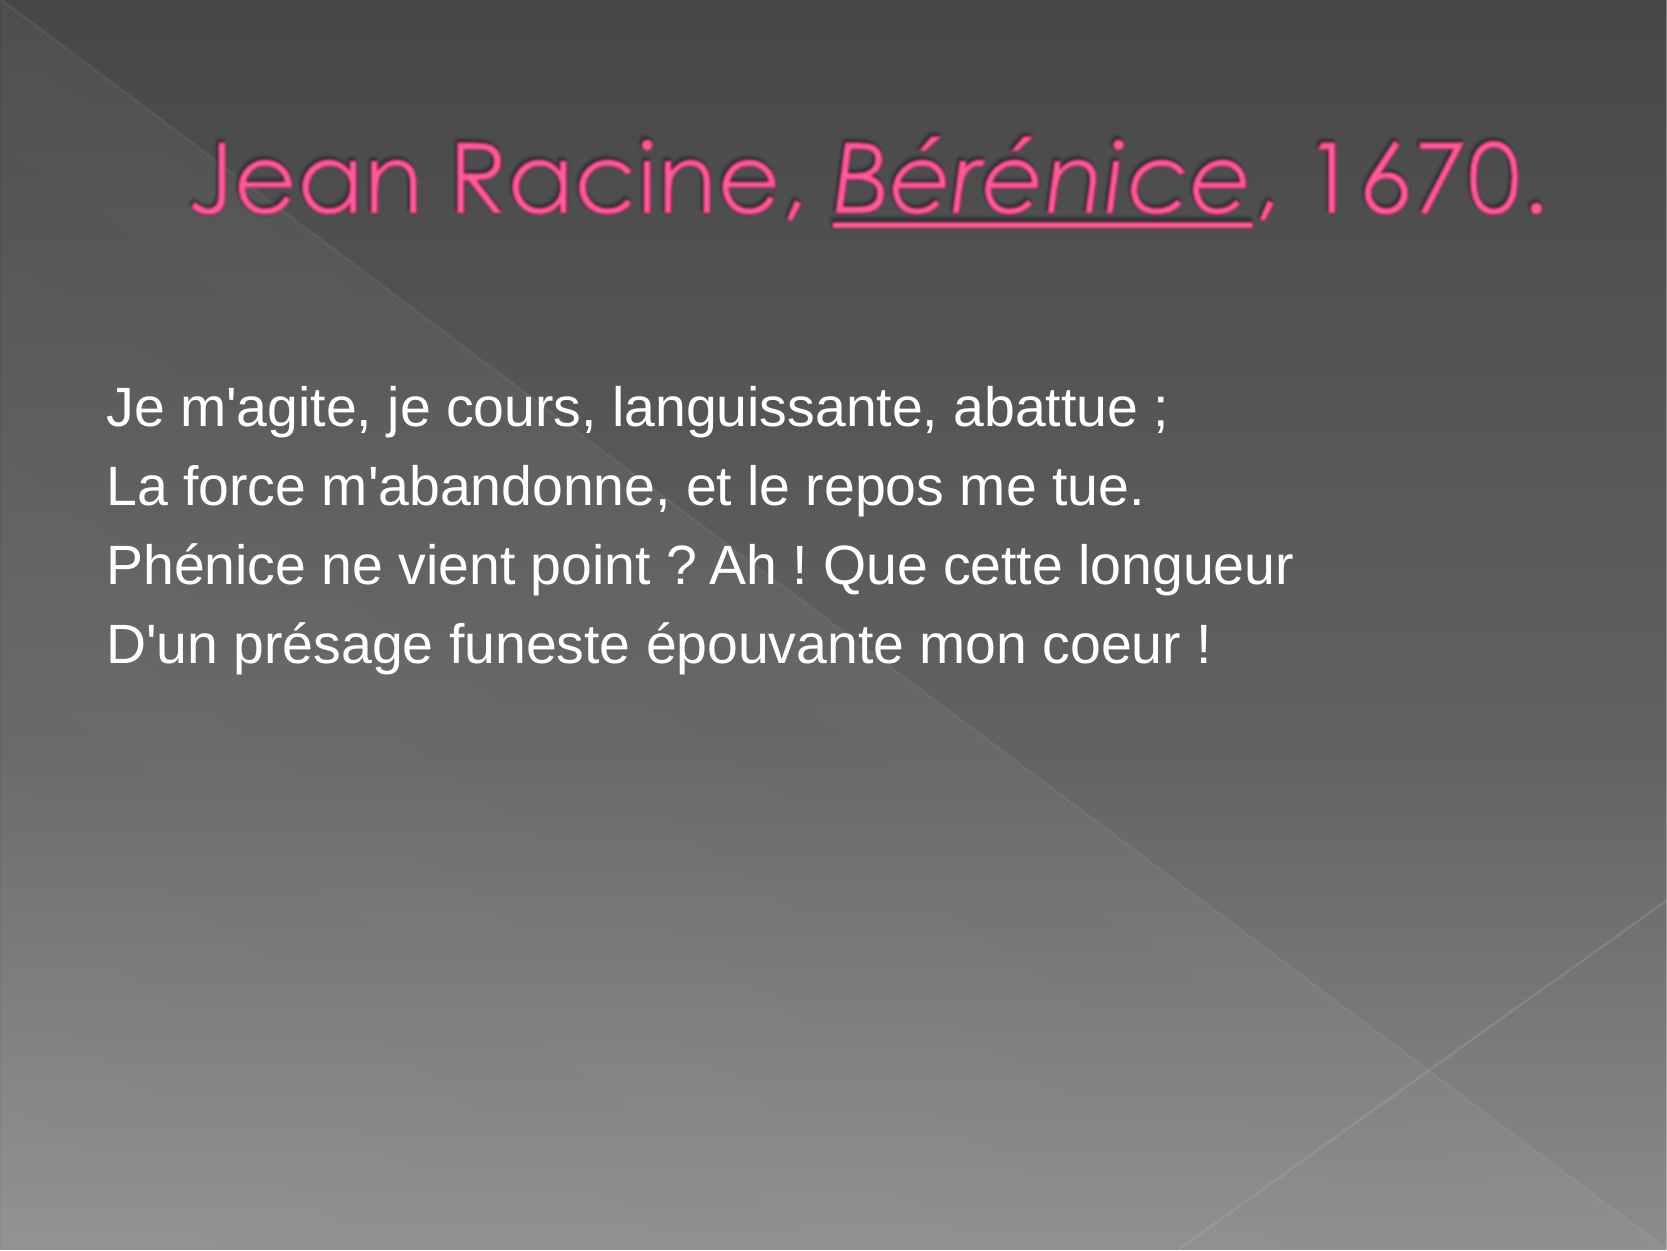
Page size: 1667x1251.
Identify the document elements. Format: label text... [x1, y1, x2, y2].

text_box Je m'agite, je cours, languissante, abattue ; La force m'abandonne, et le repos me tue. Phénice ne vient point ? Ah ! Que cette longueur D'un présage funeste épouvante mon coeur ! [100, 351, 1579, 1181]
picture [0, 0, 1667, 1250]
